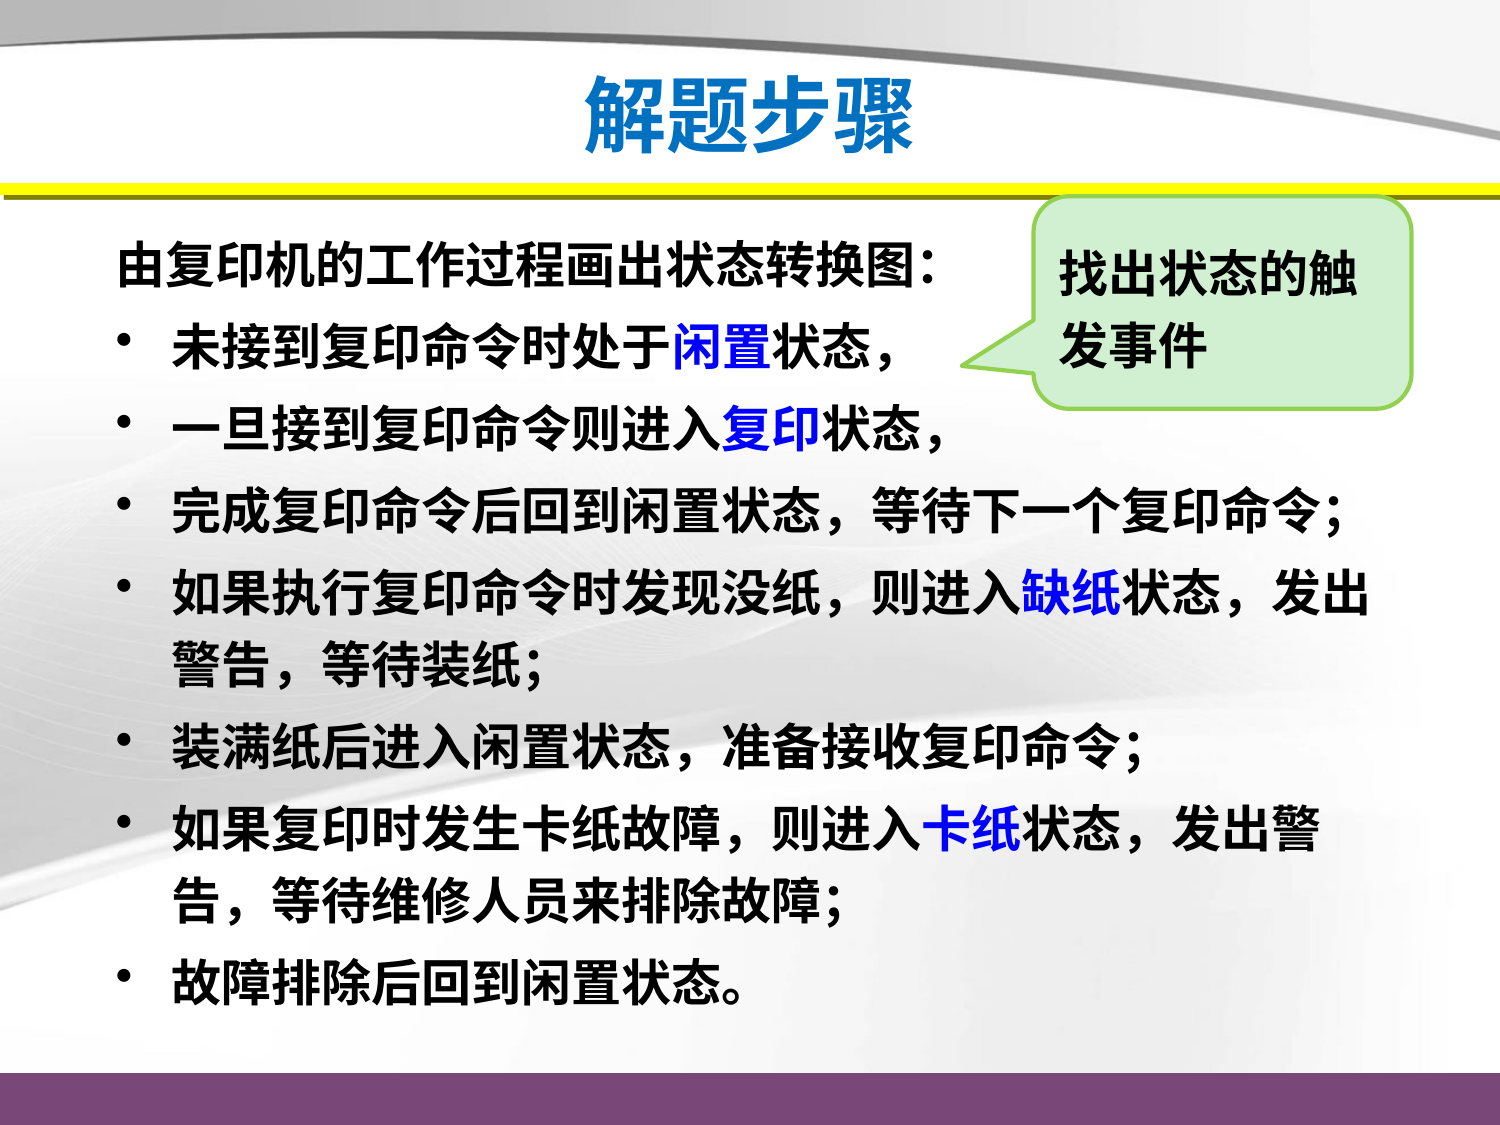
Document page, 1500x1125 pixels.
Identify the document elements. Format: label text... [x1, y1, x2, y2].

picture [0, 195, 1500, 1125]
text_box 找出状态的触发事件 [961, 196, 1412, 409]
list 由复印机的工作过程画出状态转换图： 未接到复印命令时处于闲置状态， 一旦接到复印命令则进入复印状态， 完成复印命令后回到闲置状态，等待下一个复印命令； 如果执行复印命令时发现没纸，则进入缺纸状态，发出警告，等待装纸； 装满纸后进入闲置状态，准备接收复印命令； 如果复印时发生卡纸故障，则进入卡纸状态，发出警告，等待维修人员来排除故障； 故障排除后回到闲置状态。 [100, 214, 1436, 988]
picture [0, 0, 1500, 183]
title 解题步骤 [112, 19, 1388, 207]
